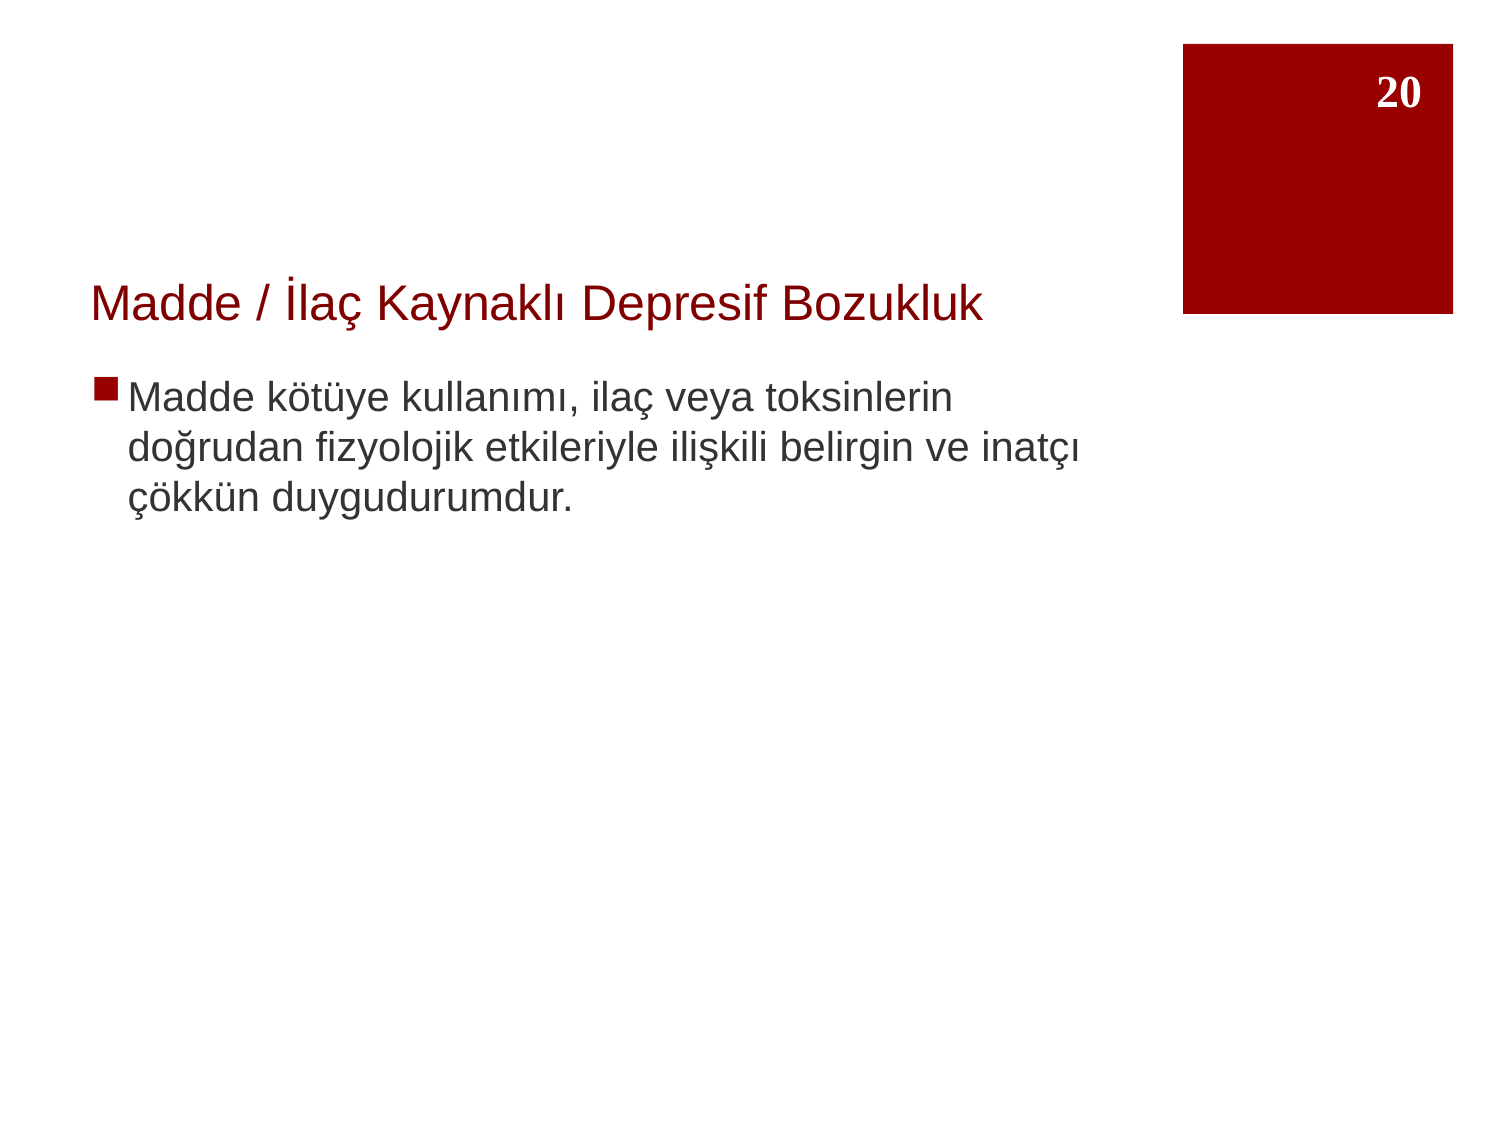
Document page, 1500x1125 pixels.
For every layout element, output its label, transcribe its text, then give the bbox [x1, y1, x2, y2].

list Madde kötüye kullanımı, ilaç veya toksinlerin doğrudan fizyolojik etkileriyle ilişkili belirgin ve inatçı çökkün duygudurumdur. [74, 362, 1143, 1006]
slide_number 20 [1354, 59, 1438, 119]
title Madde / İlaç Kaynaklı Depresif Bozukluk [74, 149, 1143, 338]
